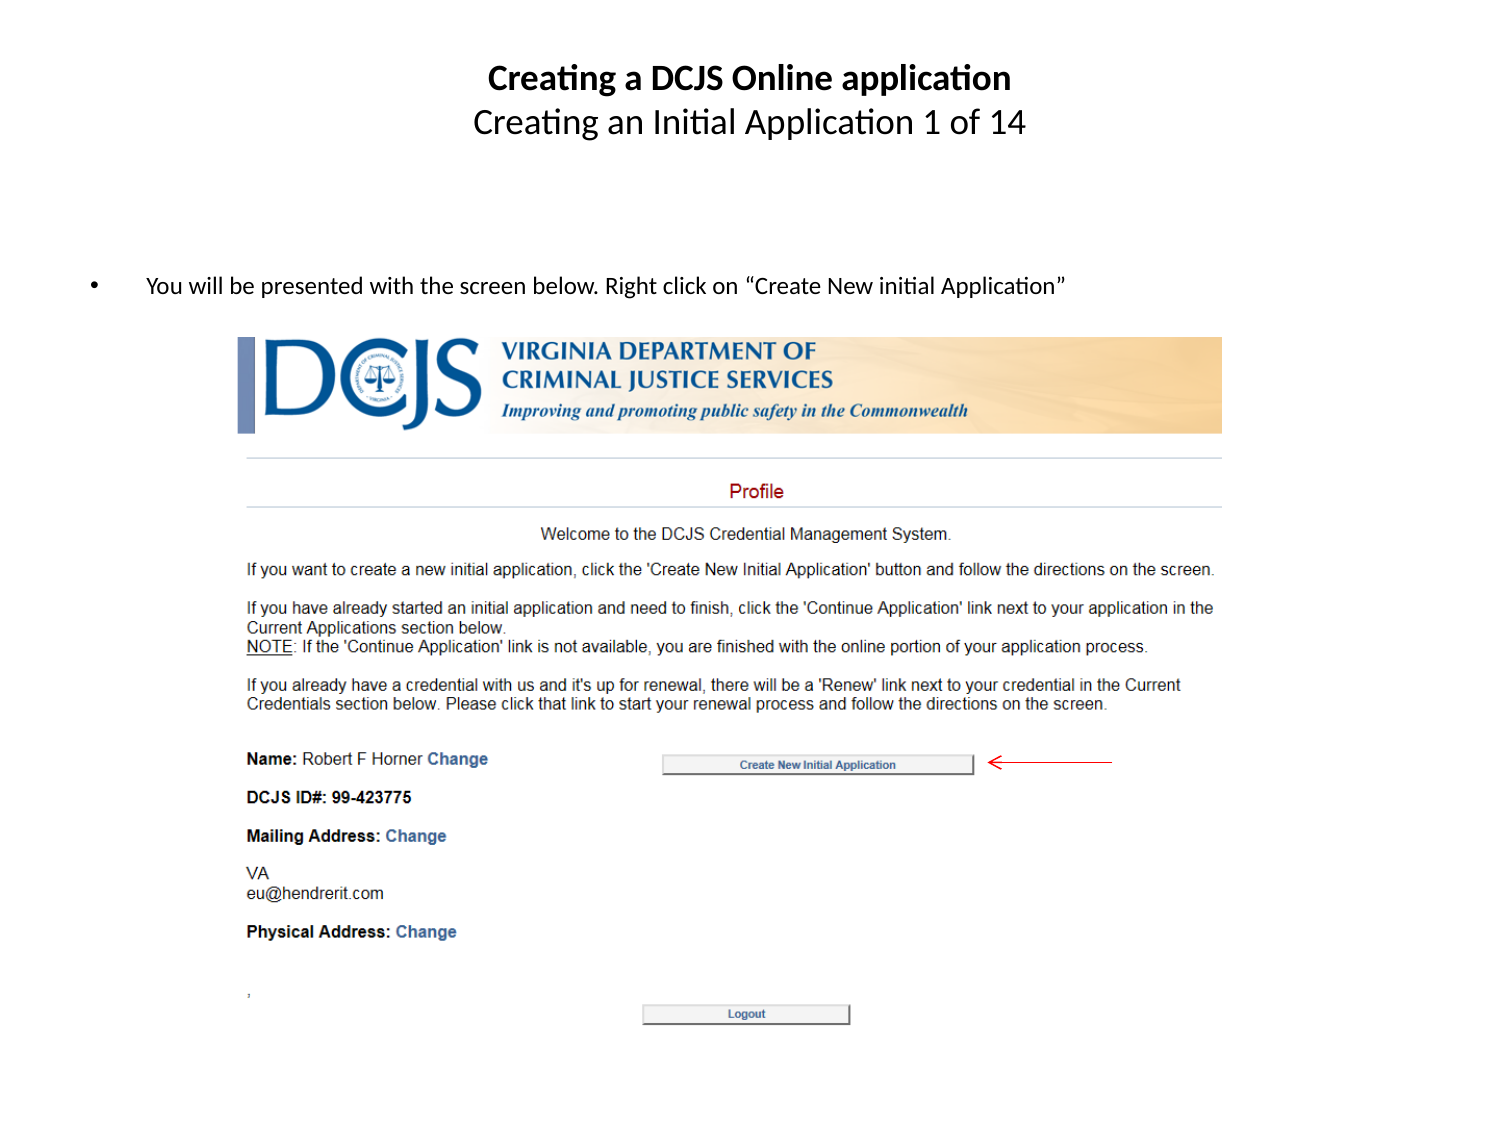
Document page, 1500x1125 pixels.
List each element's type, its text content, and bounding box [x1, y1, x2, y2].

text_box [237, 337, 1222, 1039]
title Creating a DCJS Online application Creating an Initial Application 1 of 14 [75, 45, 1425, 150]
list You will be presented with the screen below. Right click on “Create New initial Application” [75, 262, 1425, 1005]
